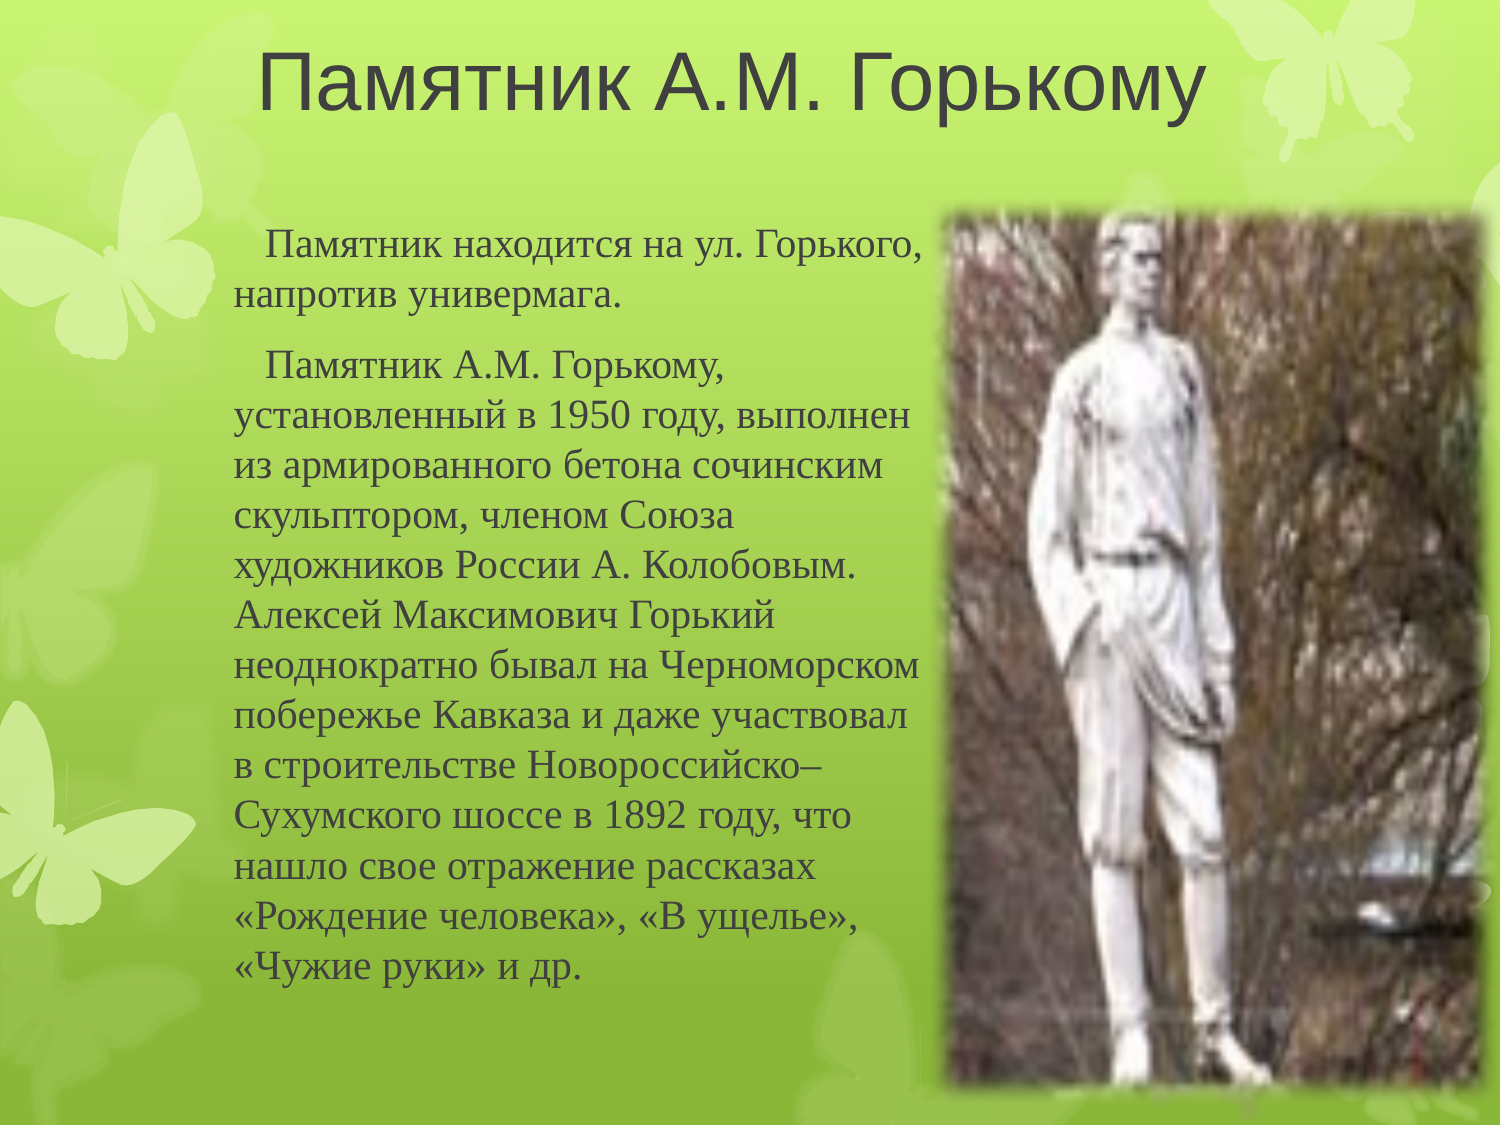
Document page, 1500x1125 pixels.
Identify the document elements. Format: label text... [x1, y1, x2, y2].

list Памятник находится на ул. Горького, напротив универмага. Памятник А.М. Горькому, установленный в 1950 году, выполнен из армированного бетона сочинским скульптором, членом Союза художников России А. Колобовым. Алексей Максимович Горький неоднократно бывал на Черноморском побережье Кавказа и даже участвовал в строительстве Новороссийско–Сухумского шоссе в 1892 году, что нашло свое отражение рассказах «Рождение человека», «В ущелье», «Чужие руки» и др. [218, 149, 939, 1125]
picture [926, 195, 1500, 1107]
title Памятник А.М. Горькому [147, 1, 1317, 153]
